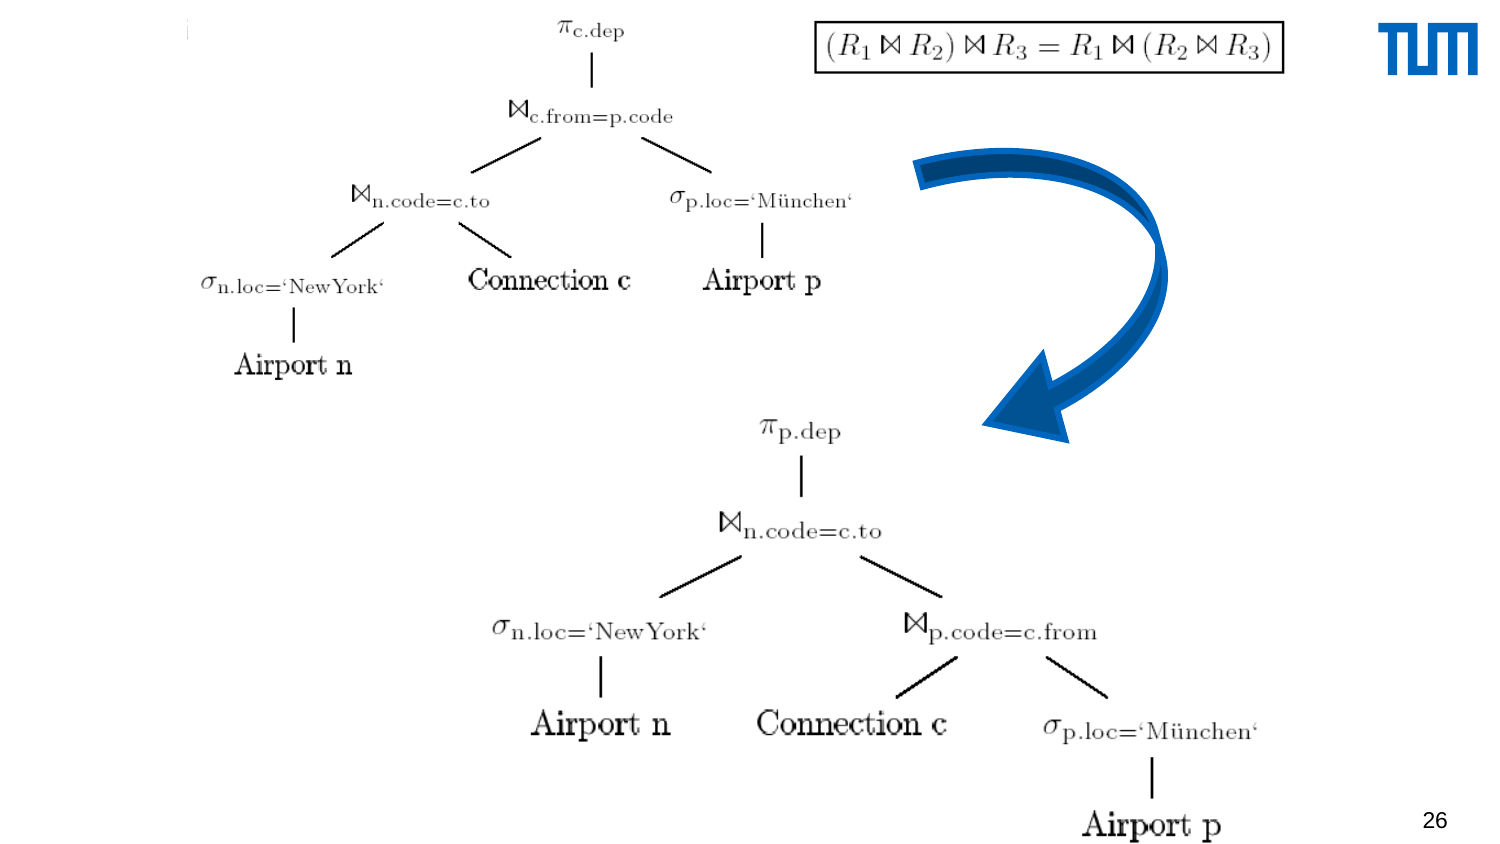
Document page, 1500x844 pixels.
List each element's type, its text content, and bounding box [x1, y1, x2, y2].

picture [187, 0, 1313, 844]
slide_number 26 [1316, 796, 1448, 842]
title Replacement Selection während der Run-Generierung [916, 150, 1159, 242]
text_box [916, 150, 1165, 355]
